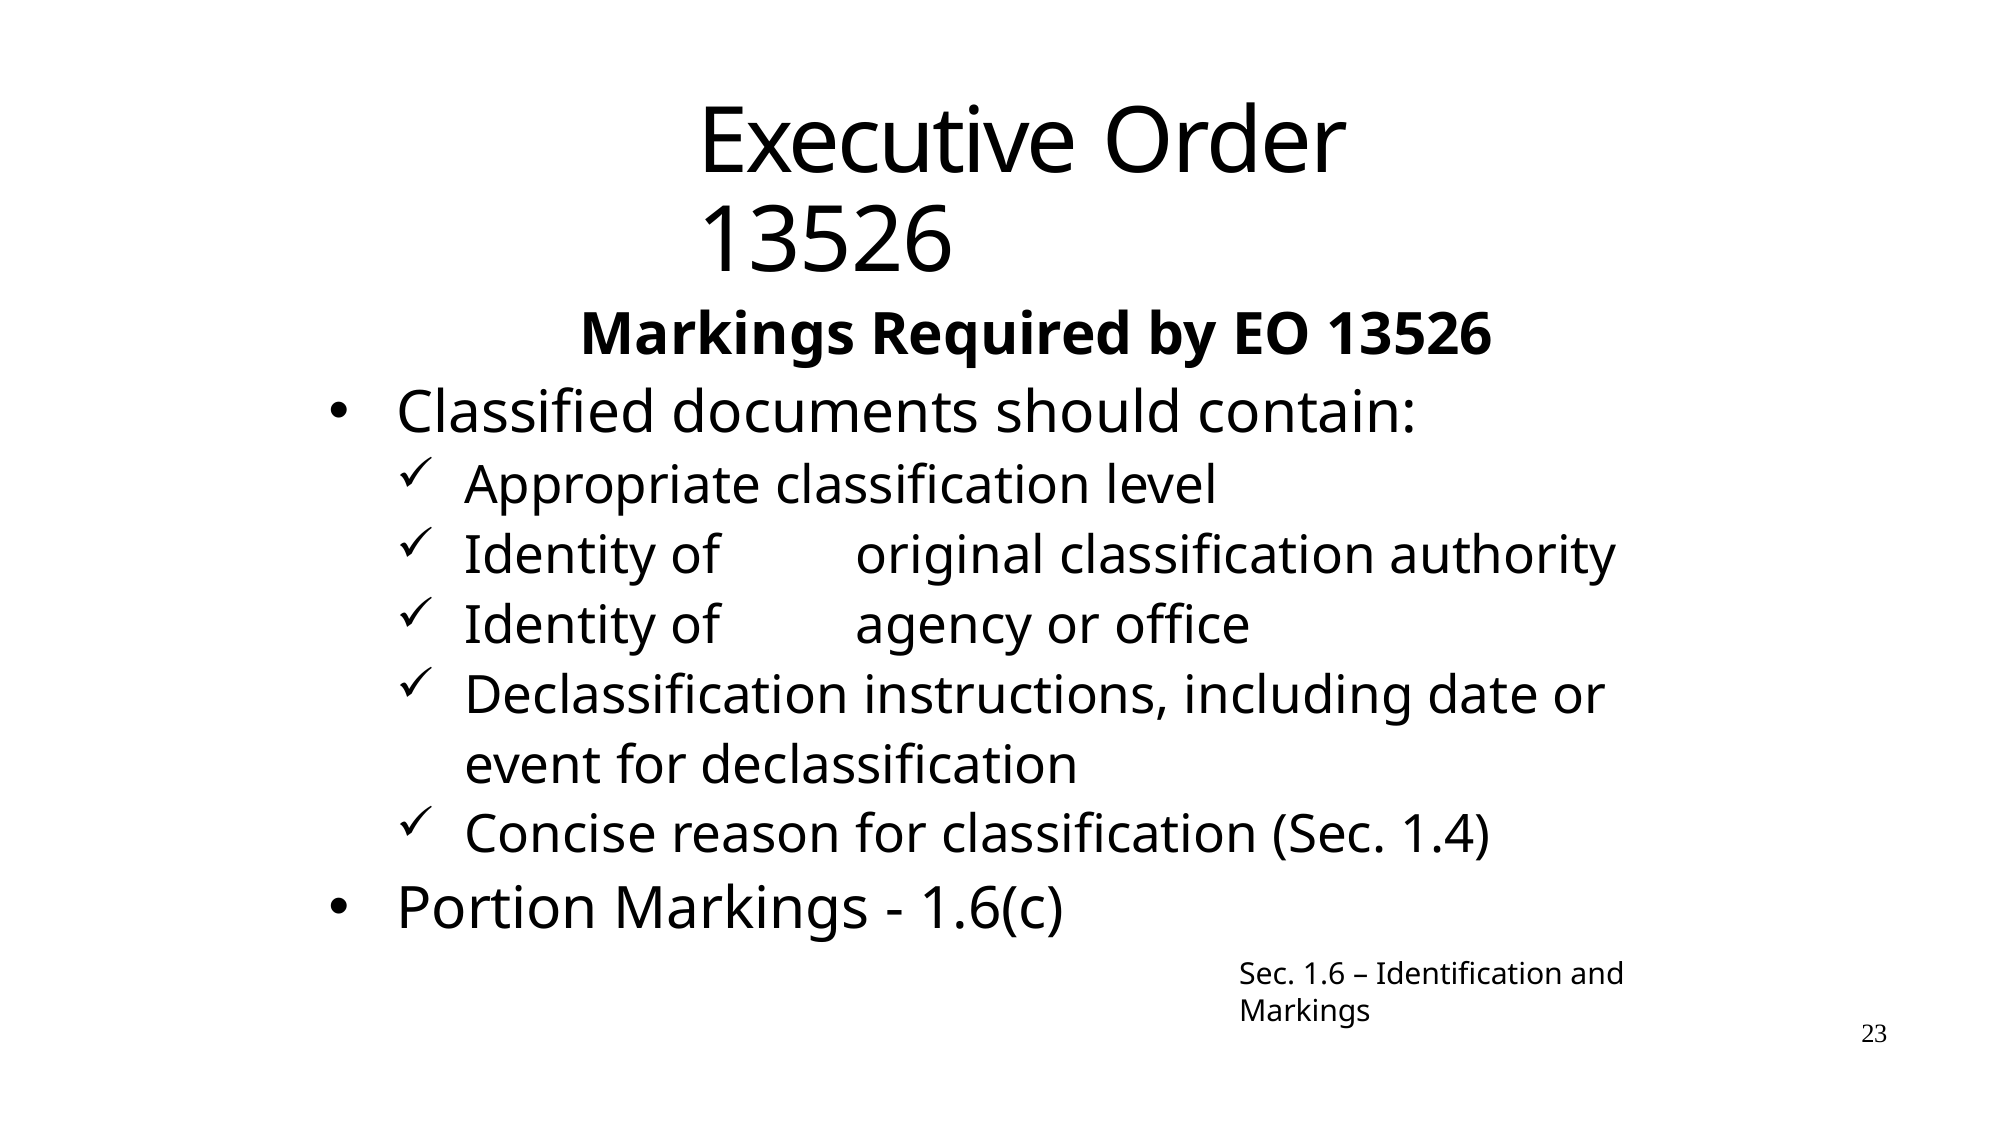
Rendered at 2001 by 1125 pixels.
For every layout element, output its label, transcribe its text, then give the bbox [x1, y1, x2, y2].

slide_number 23 [1855, 706, 1910, 1125]
text_box Markings Required by EO 13526 Classified documents should contain: Appropriate classification level Identity of original classification authority Identity of agency or office Declassification instructions, including date or event for declassification Concise reason for classification (Sec. 1.4) Portion Markings - 1.6(c) Sec. 1.6 – Identification and Markings [326, 287, 1708, 1028]
title Executive Order 13526 [695, 91, 1618, 287]
